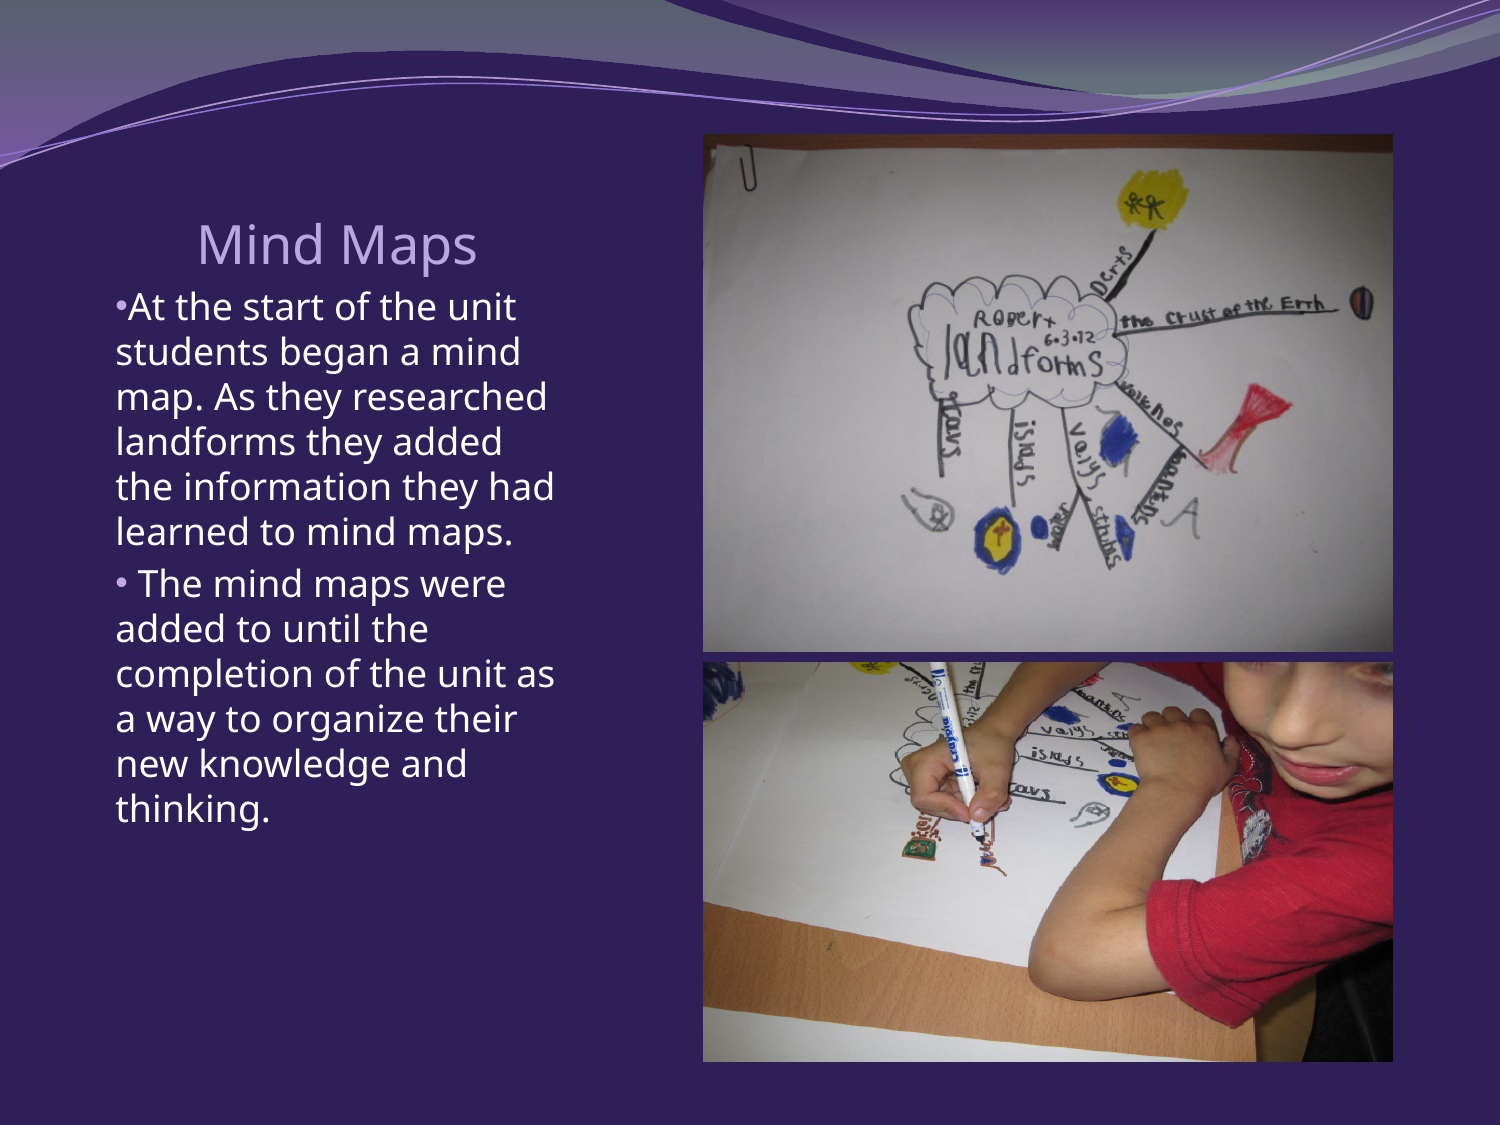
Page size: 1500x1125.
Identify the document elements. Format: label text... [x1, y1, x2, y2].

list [703, 84, 1394, 661]
title Mind Maps [112, 84, 563, 275]
picture [703, 661, 1394, 1063]
list At the start of the unit students began a mind map. As they researched landforms they added the information they had learned to mind maps. The mind maps were added to until the completion of the unit as a way to organize their new knowledge and thinking. [112, 275, 563, 1025]
